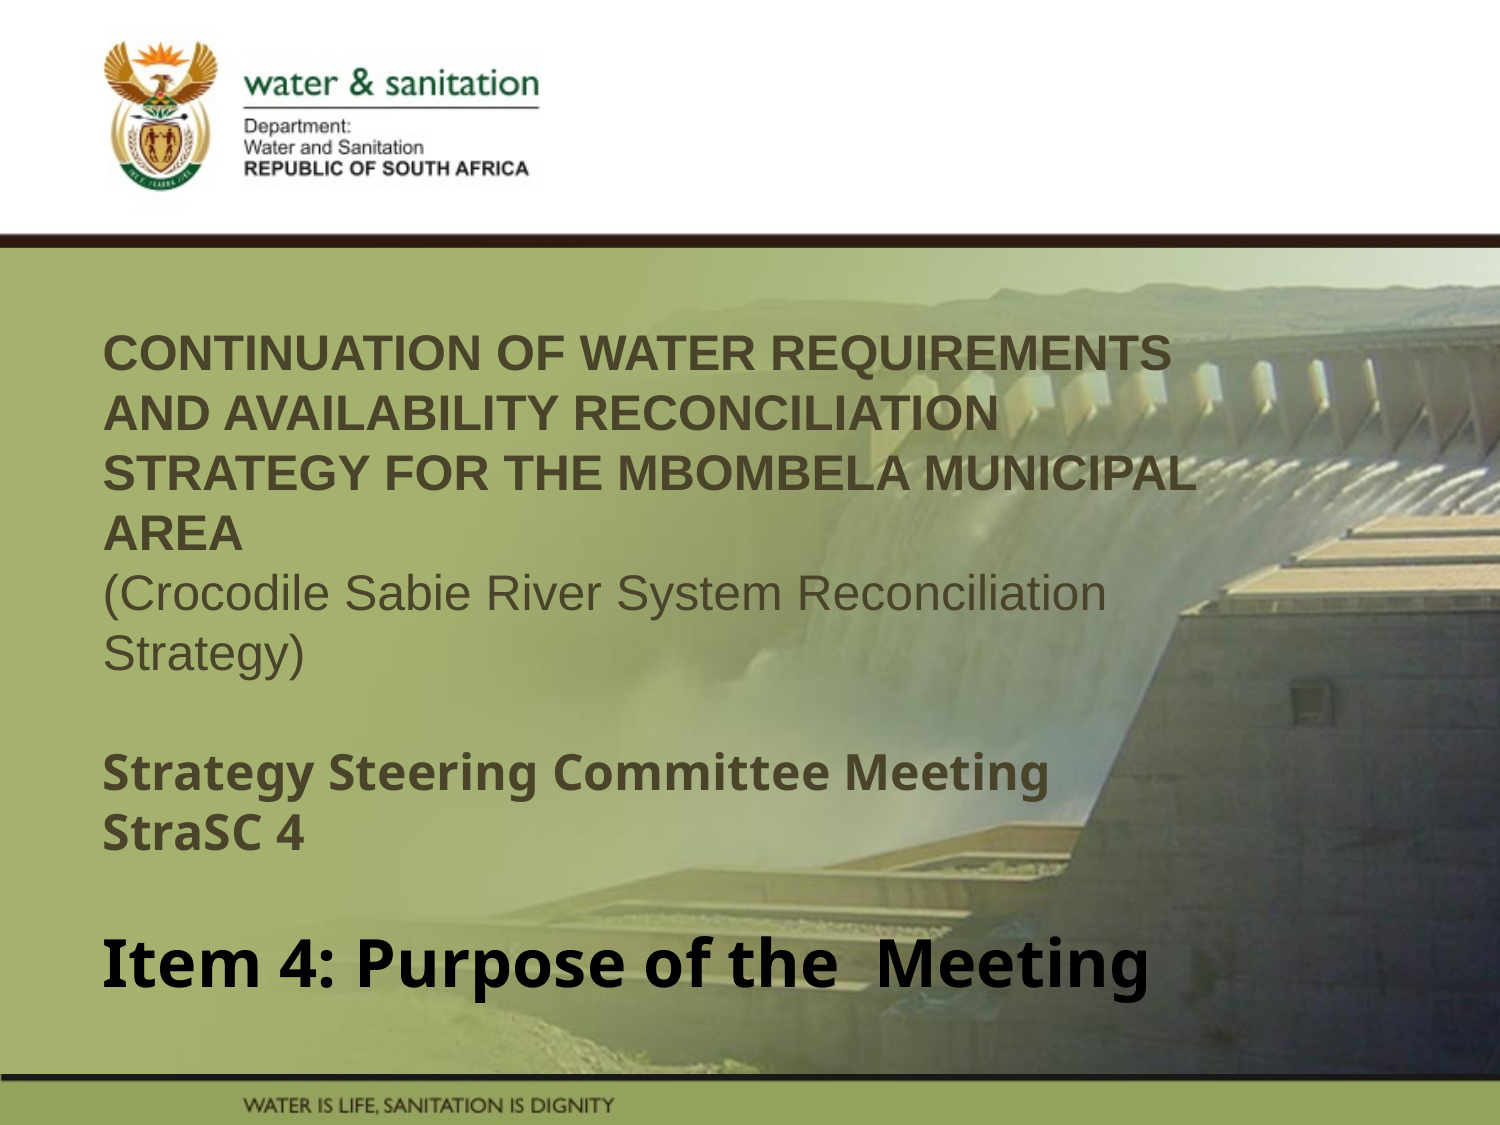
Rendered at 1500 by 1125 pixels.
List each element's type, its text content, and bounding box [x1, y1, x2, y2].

title CONTINUATION OF WATER REQUIREMENTS AND AVAILABILITY RECONCILIATION STRATEGY FOR THE MBOMBELA MUNICIPAL AREA (Crocodile Sabie River System Reconciliation Strategy) Strategy Steering Committee Meeting StraSC 4 Item 4: Purpose of the Meeting [87, 312, 1250, 521]
picture [0, 0, 1500, 1125]
